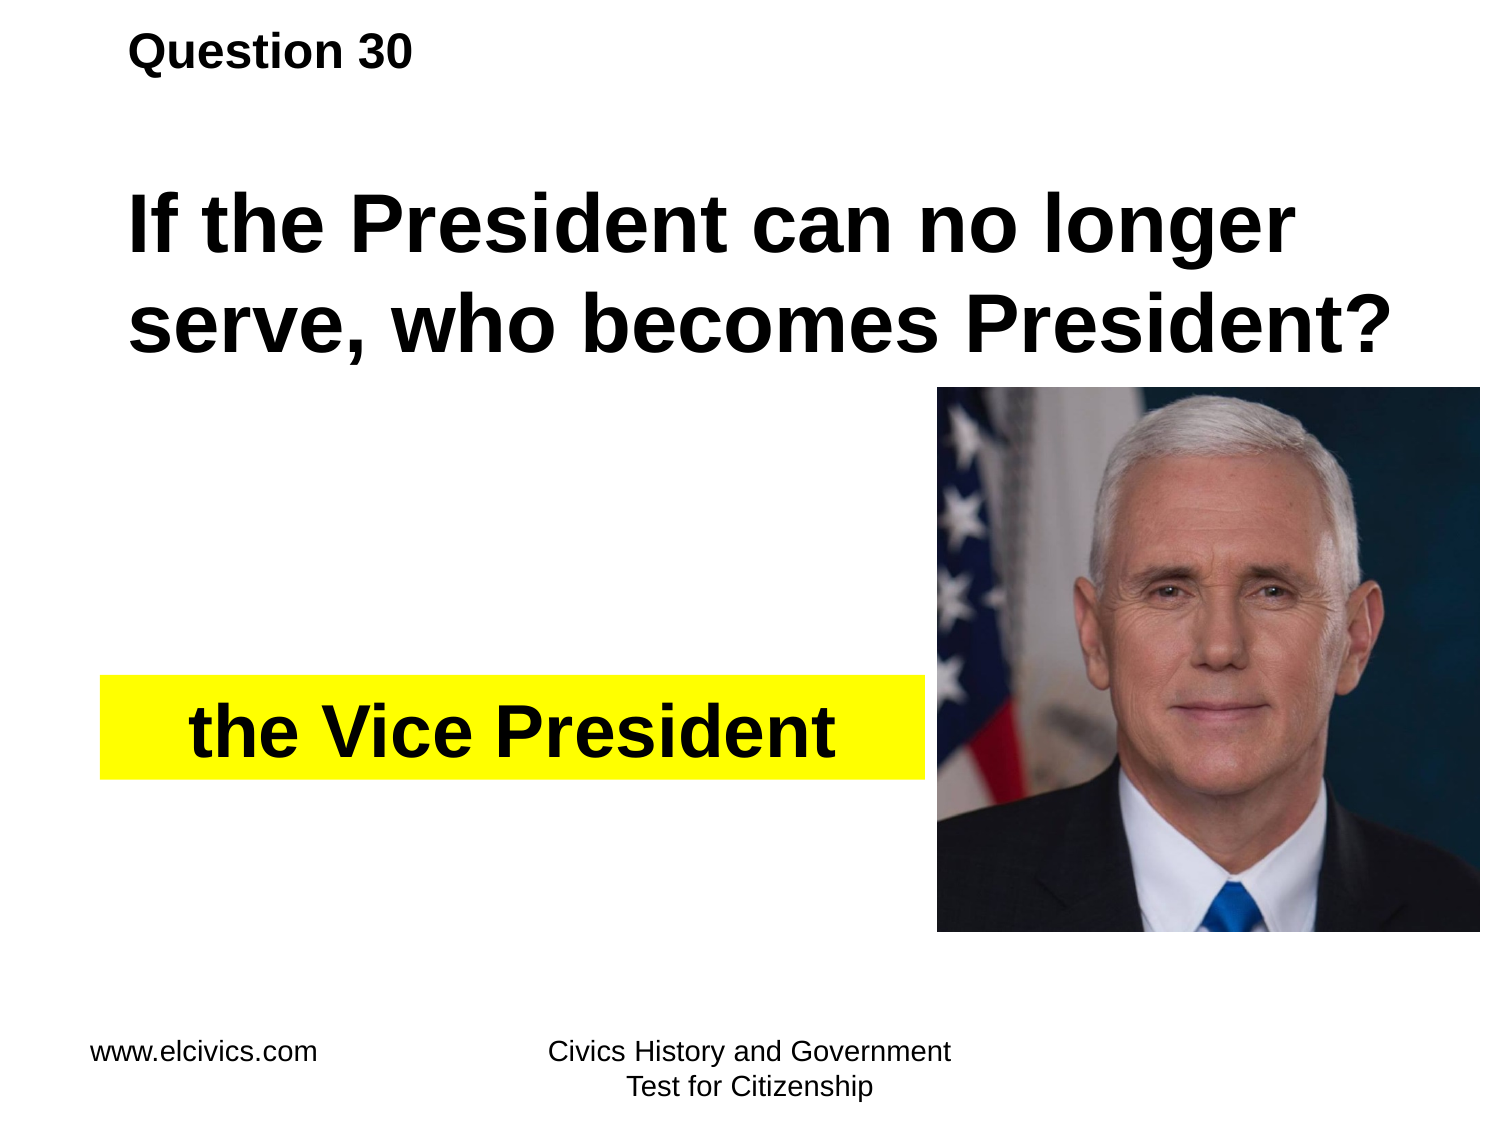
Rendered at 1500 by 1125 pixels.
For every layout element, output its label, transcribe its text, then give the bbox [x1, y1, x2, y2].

title Question 30 If the President can no longer serve, who becomes President? [112, 0, 1438, 388]
text_box the Vice President [99, 674, 925, 780]
slide_number www.elcivics.com [75, 1024, 425, 1103]
footer Civics History and Government Test for Citizenship [512, 1024, 988, 1103]
picture [937, 387, 1481, 932]
